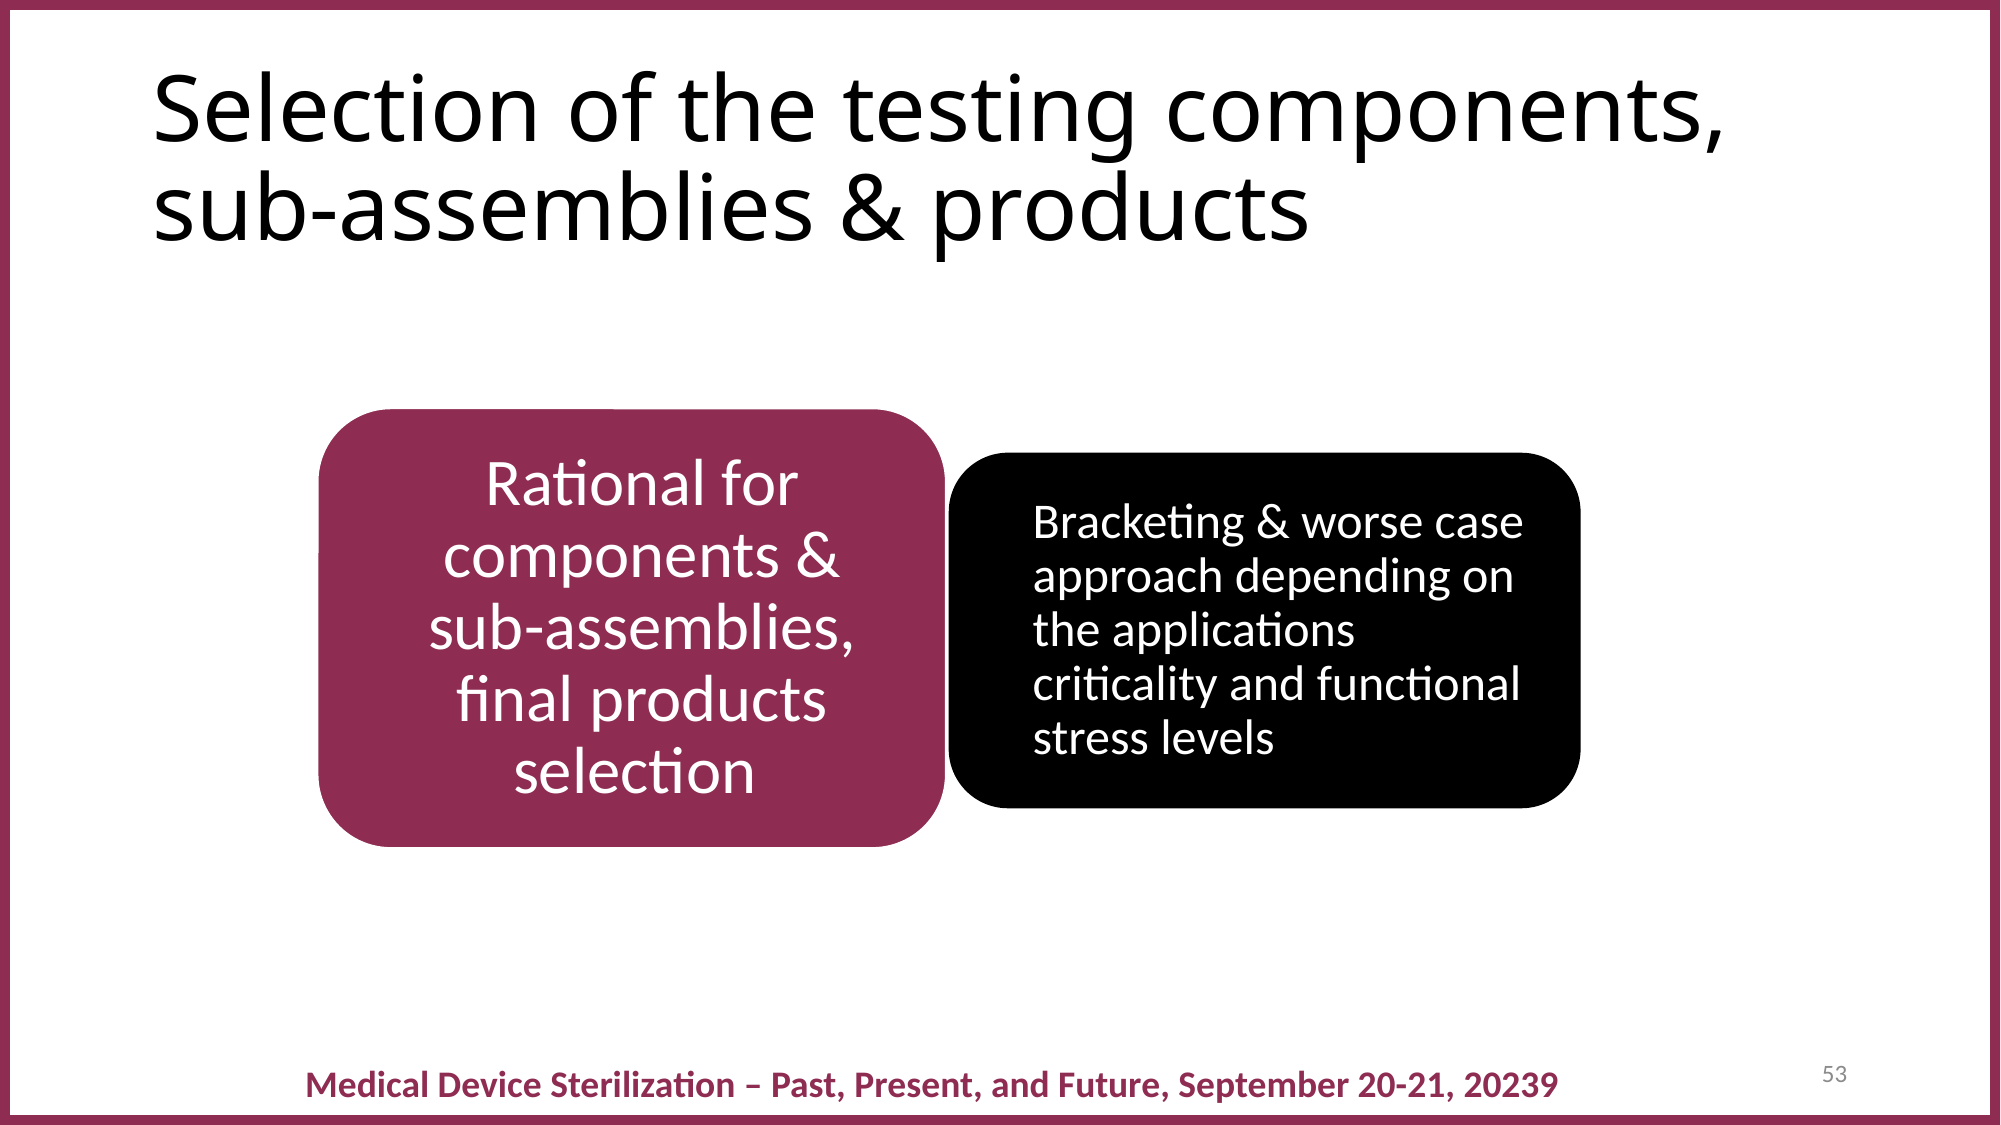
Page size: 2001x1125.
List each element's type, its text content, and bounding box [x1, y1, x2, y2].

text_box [247, 183, 1581, 1073]
title Selection of the testing components, sub-assemblies & products [137, 52, 1863, 270]
slide_number 53 [1412, 1042, 1863, 1103]
